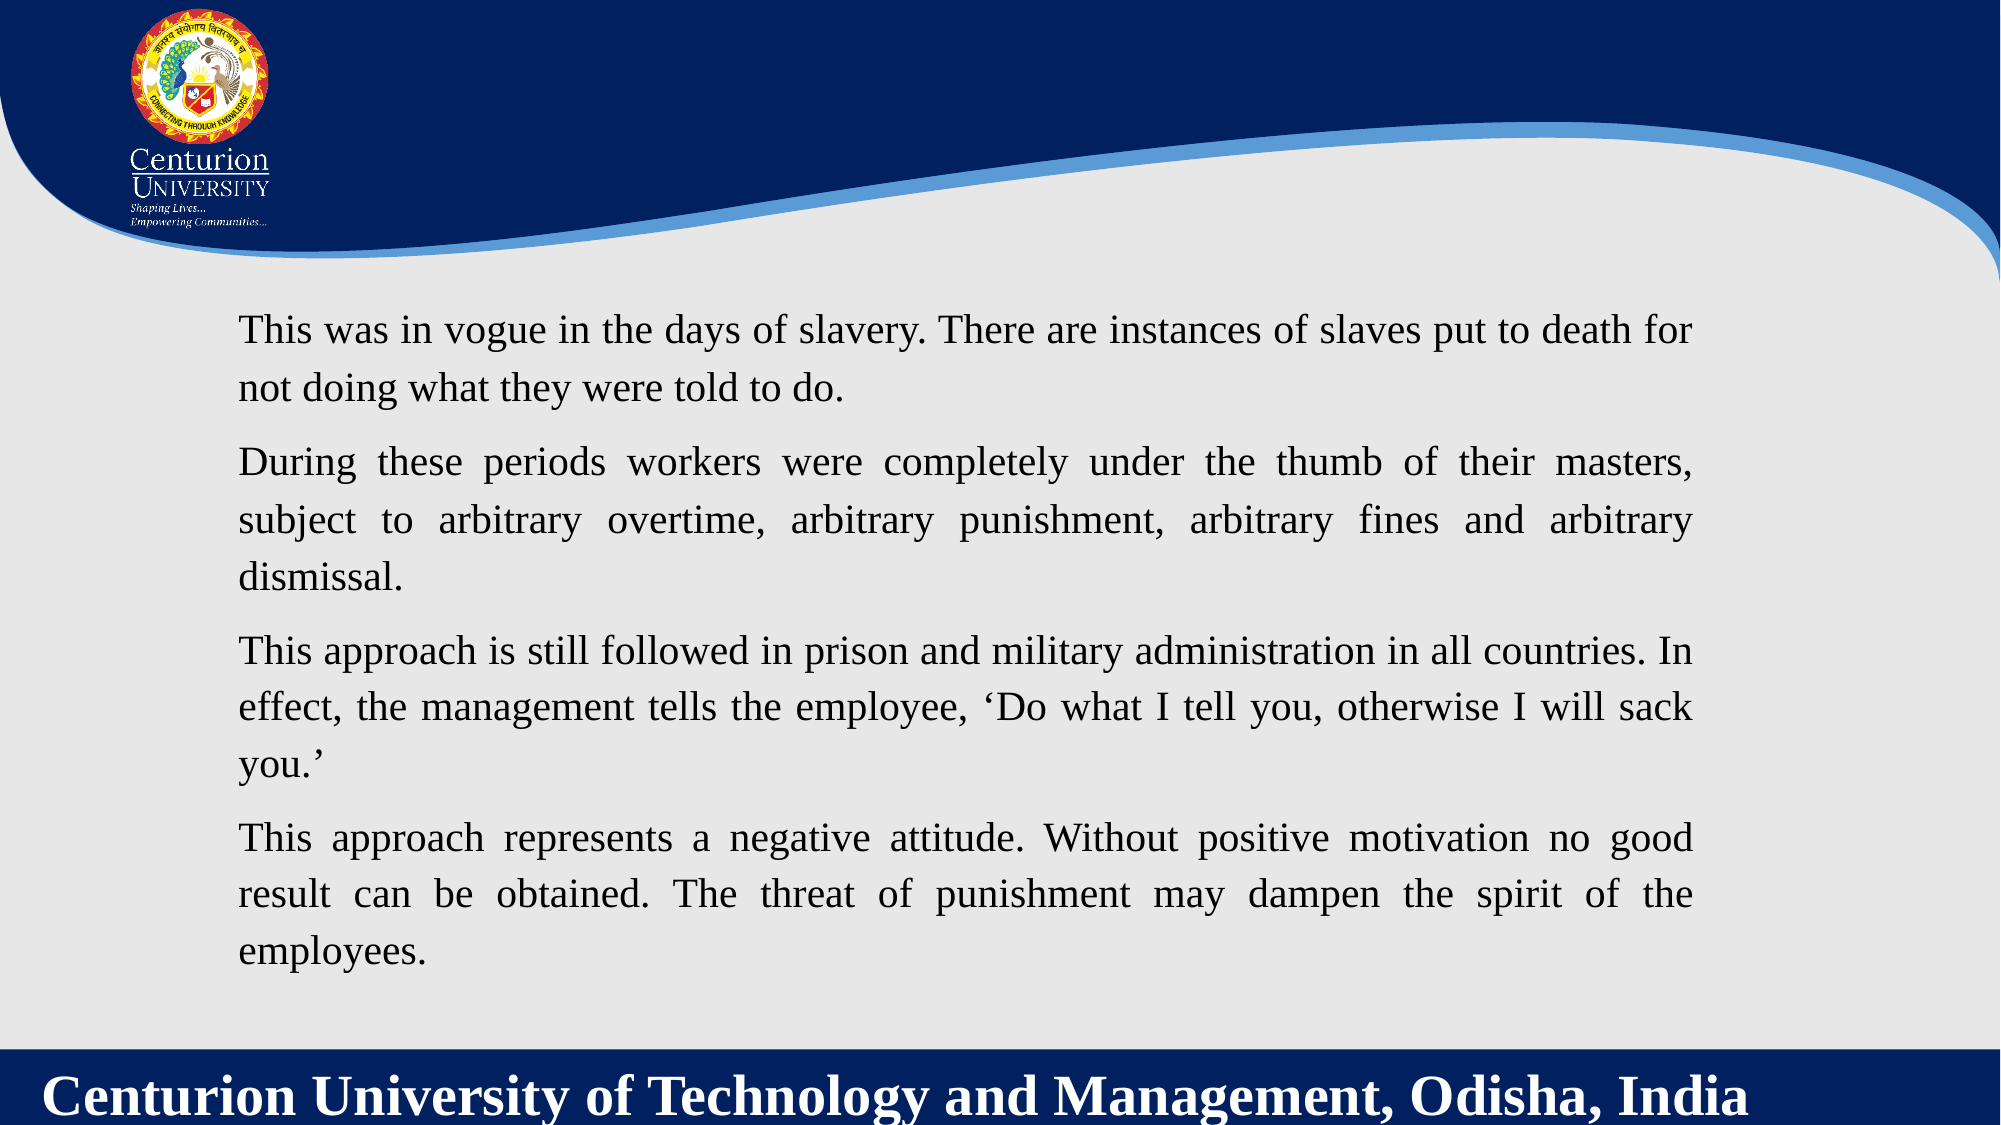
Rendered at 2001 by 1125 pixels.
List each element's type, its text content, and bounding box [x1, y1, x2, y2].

text_box This was in vogue in the days of slavery. There are instances of slaves put to death for not doing what they were told to do. During these periods workers were completely under the thumb of their masters, subject to arbitrary overtime, arbitrary punishment, arbitrary fines and arbitrary dismissal. This approach is still followed in prison and military administration in all countries. In effect, the management tells the employee, ‘Do what I tell you, otherwise I will sack you.’ This approach represents a negative attitude. Without positive motivation no good result can be obtained. The threat of punishment may dampen the spirit of the employees. [196, 287, 1804, 980]
picture [126, 5, 272, 231]
